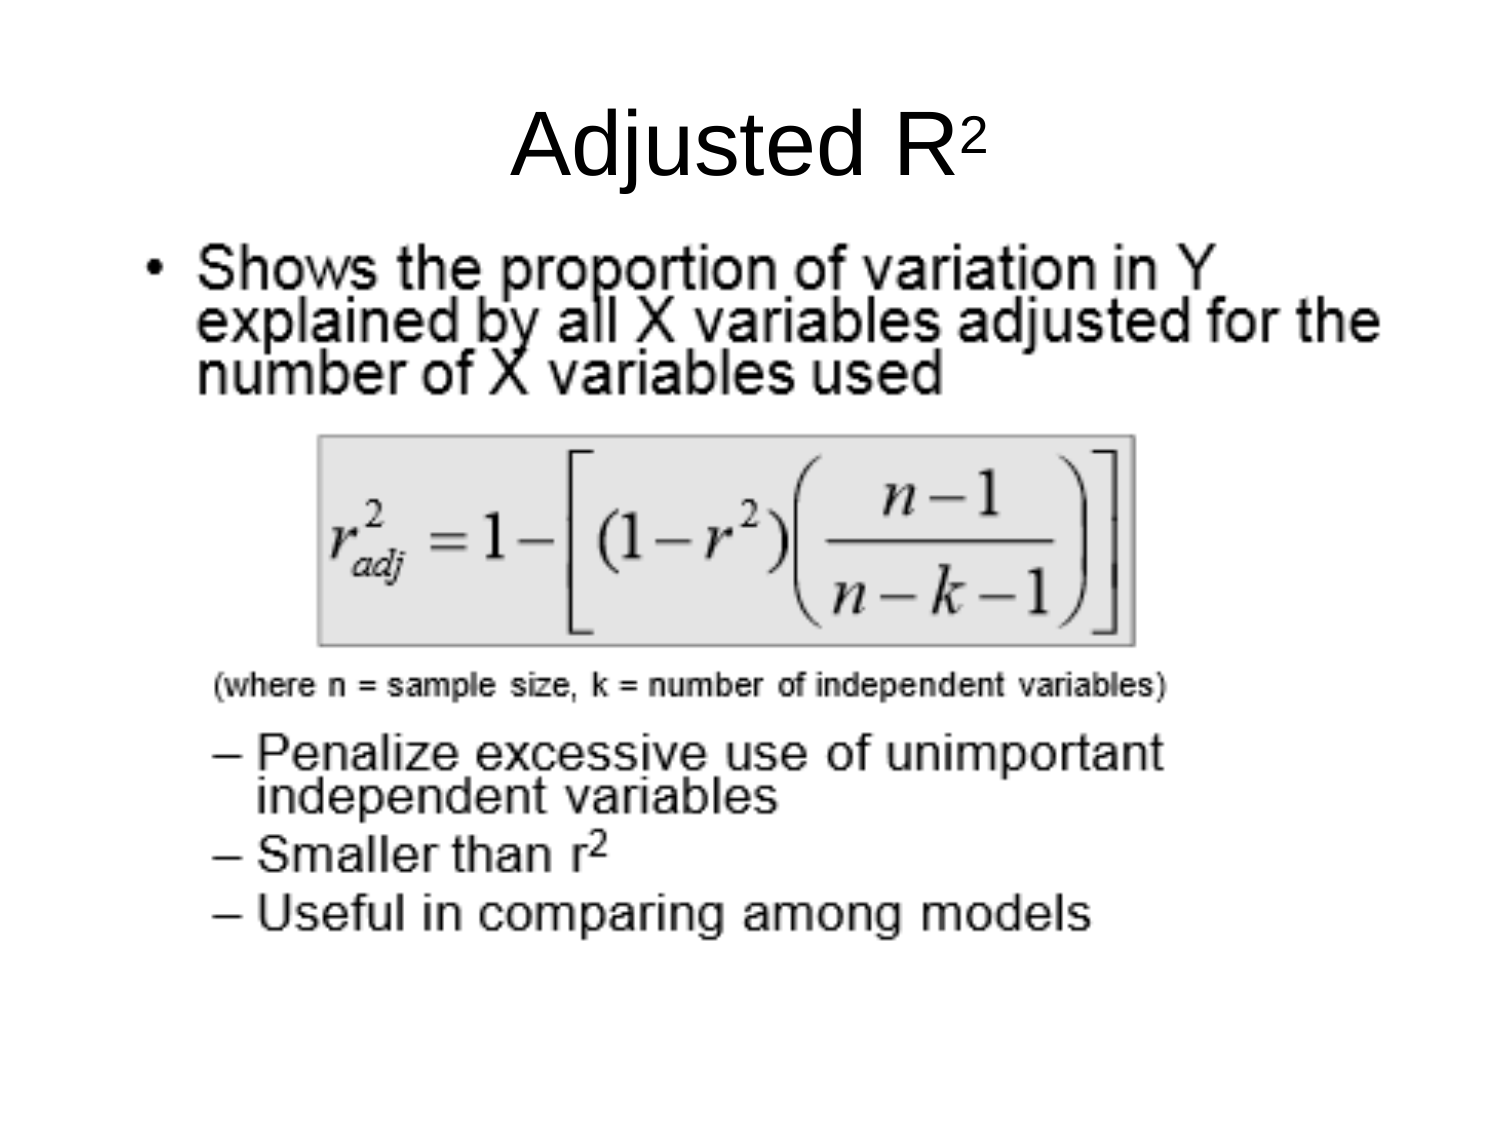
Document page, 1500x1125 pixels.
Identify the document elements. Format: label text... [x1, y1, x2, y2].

title Adjusted R2 [75, 45, 1425, 233]
picture [112, 237, 1432, 1003]
